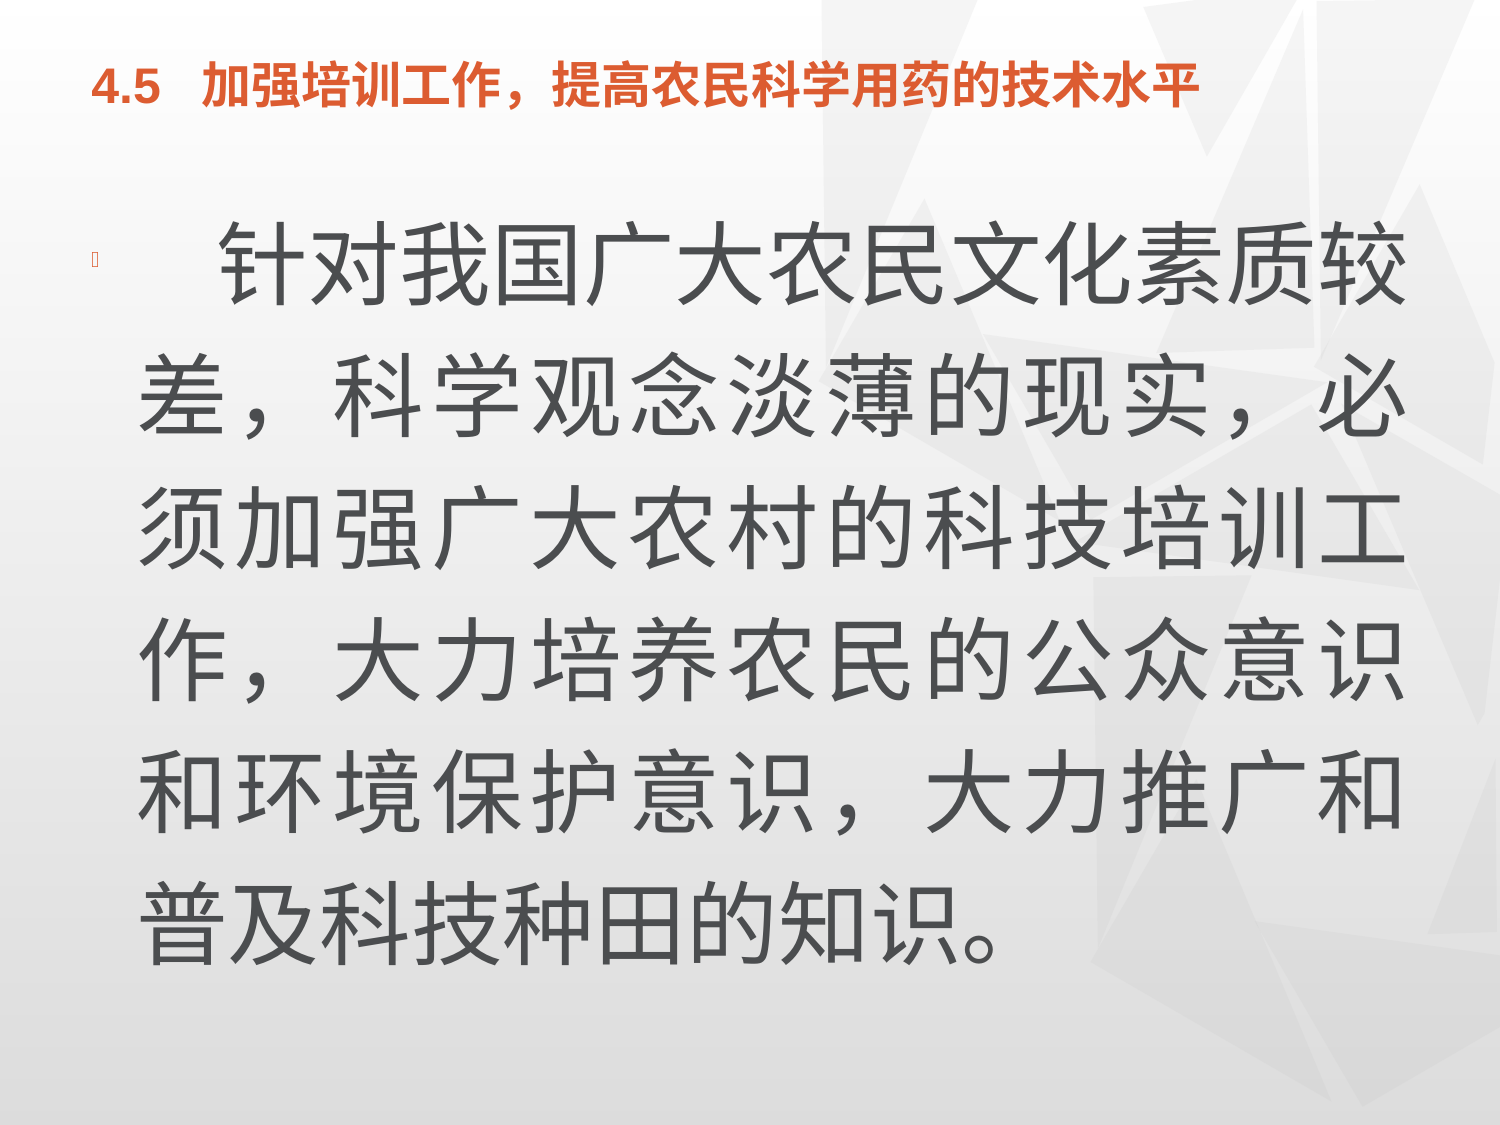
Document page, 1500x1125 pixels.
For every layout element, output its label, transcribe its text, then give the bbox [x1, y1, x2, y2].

list 针对我国广大农民文化素质较差，科学观念淡薄的现实，必须加强广大农村的科技培训工作，大力培养农民的公众意识和环境保护意识，大力推广和普及科技种田的知识。 [76, 177, 1425, 1033]
title 4.5 加强培训工作，提高农民科学用药的技术水平 [76, 21, 1425, 153]
